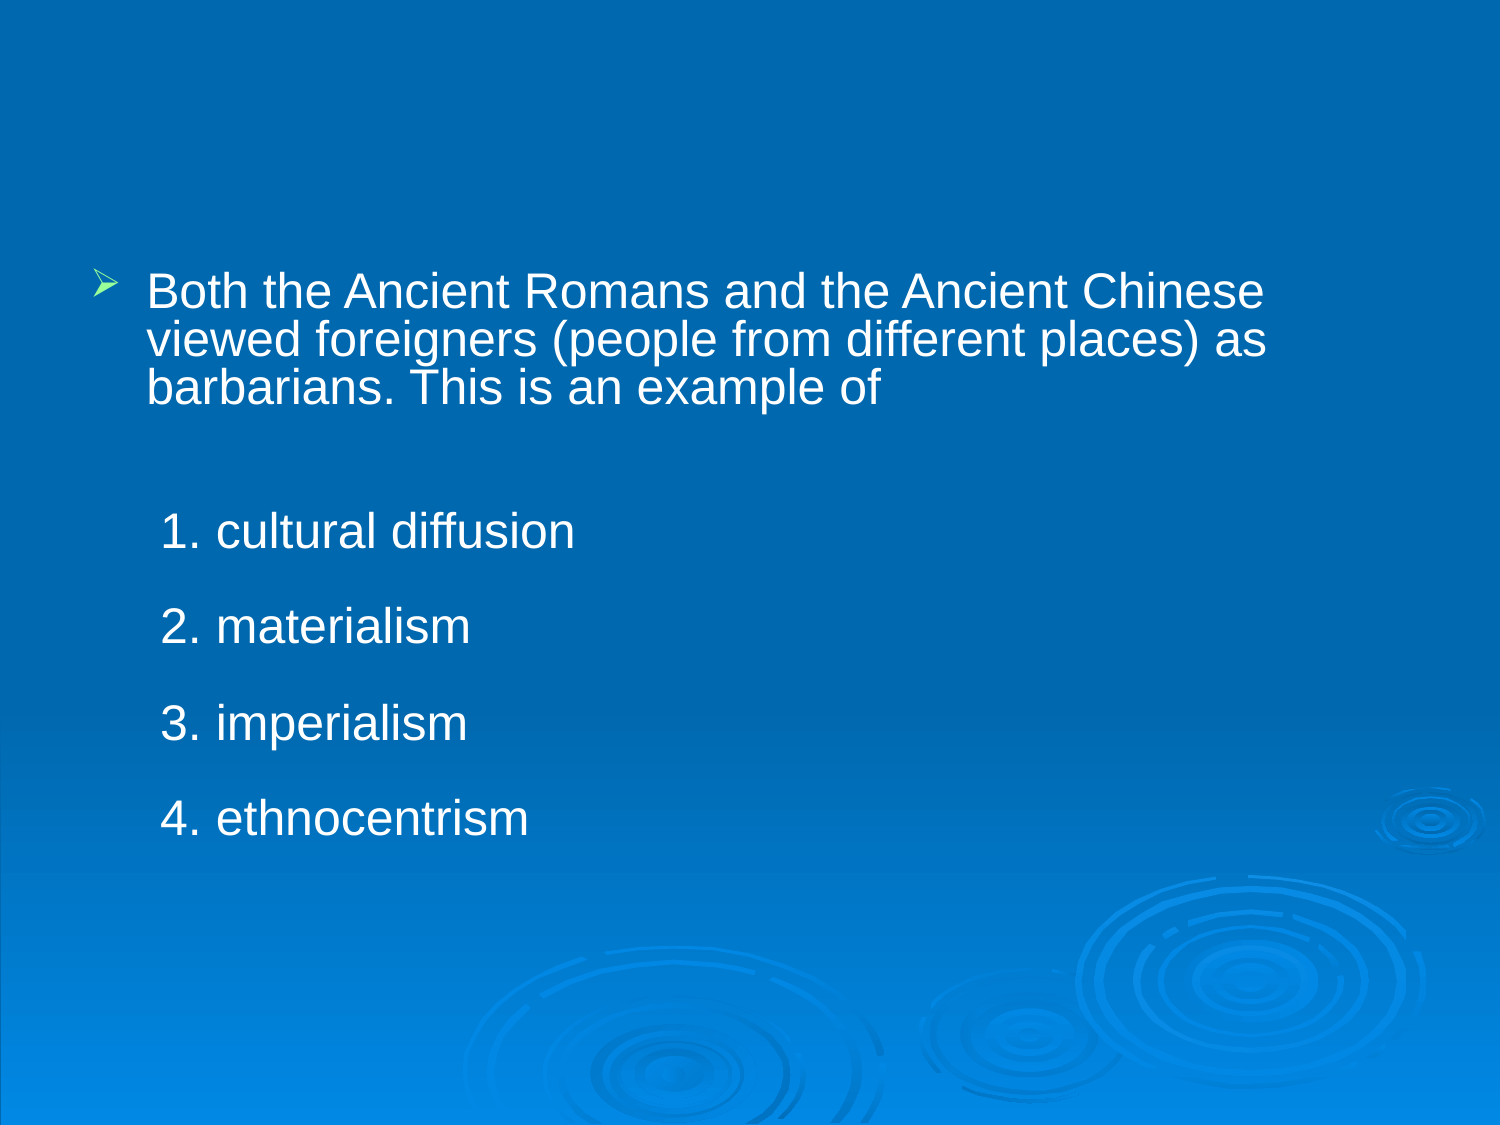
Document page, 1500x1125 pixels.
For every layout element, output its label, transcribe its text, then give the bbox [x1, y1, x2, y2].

list Both the Ancient Romans and the Ancient Chinese viewed foreigners (people from different places) as barbarians. This is an example of 1. cultural diffusion 2. materialism 3. imperialism 4. ethnocentrism [74, 262, 1426, 1006]
